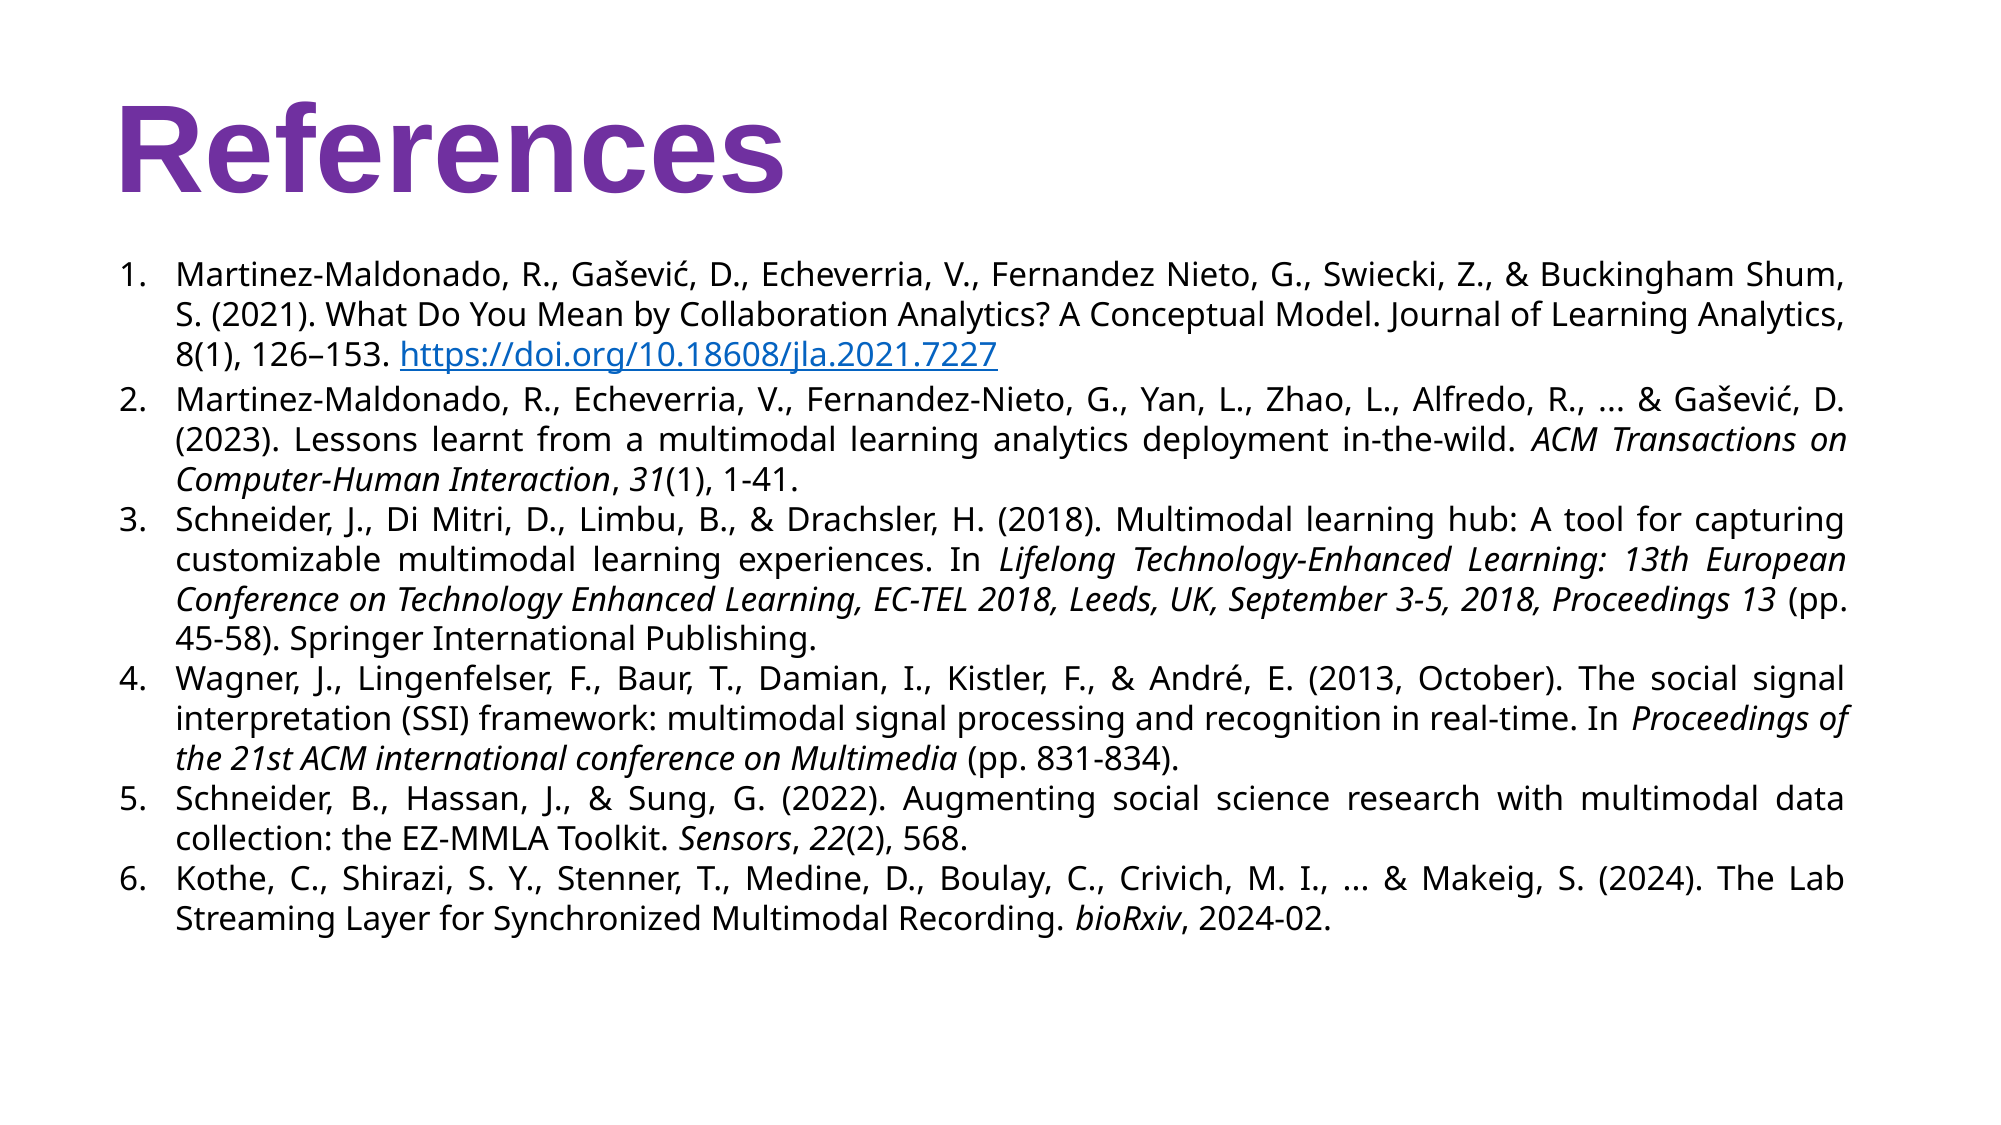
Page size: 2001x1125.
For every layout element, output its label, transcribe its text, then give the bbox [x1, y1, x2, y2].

text_box Martinez-Maldonado, R., Gašević, D., Echeverria, V., Fernandez Nieto, G., Swiecki, Z., & Buckingham Shum, S. (2021). What Do You Mean by Collaboration Analytics? A Conceptual Model. Journal of Learning Analytics, 8(1), 126–153. https://doi.org/10.18608/jla.2021.7227 Martinez-Maldonado, R., Echeverria, V., Fernandez-Nieto, G., Yan, L., Zhao, L., Alfredo, R., ... & Gašević, D. (2023). Lessons learnt from a multimodal learning analytics deployment in-the-wild. ACM Transactions on Computer-Human Interaction, 31(1), 1-41. Schneider, J., Di Mitri, D., Limbu, B., & Drachsler, H. (2018). Multimodal learning hub: A tool for capturing customizable multimodal learning experiences. In Lifelong Technology-Enhanced Learning: 13th European Conference on Technology Enhanced Learning, EC-TEL 2018, Leeds, UK, September 3-5, 2018, Proceedings 13 (pp. 45-58). Springer International Publishing. Wagner, J., Lingenfelser, F., Baur, T., Damian, I., Kistler, F., & André, E. (2013, October). The social signal interpretation (SSI) framework: multimodal signal processing and recognition in real-time. In Proceedings of the 21st ACM international conference on Multimedia (pp. 831-834). Schneider, B., Hassan, J., & Sung, G. (2022). Augmenting social science research with multimodal data collection: the EZ-MMLA Toolkit. Sensors, 22(2), 568. Kothe, C., Shirazi, S. Y., Stenner, T., Medine, D., Boulay, C., Crivich, M. I., ... & Makeig, S. (2024). The Lab Streaming Layer for Synchronized Multimodal Recording. bioRxiv, 2024-02. [104, 245, 1864, 945]
text_box References [0, 59, 904, 225]
